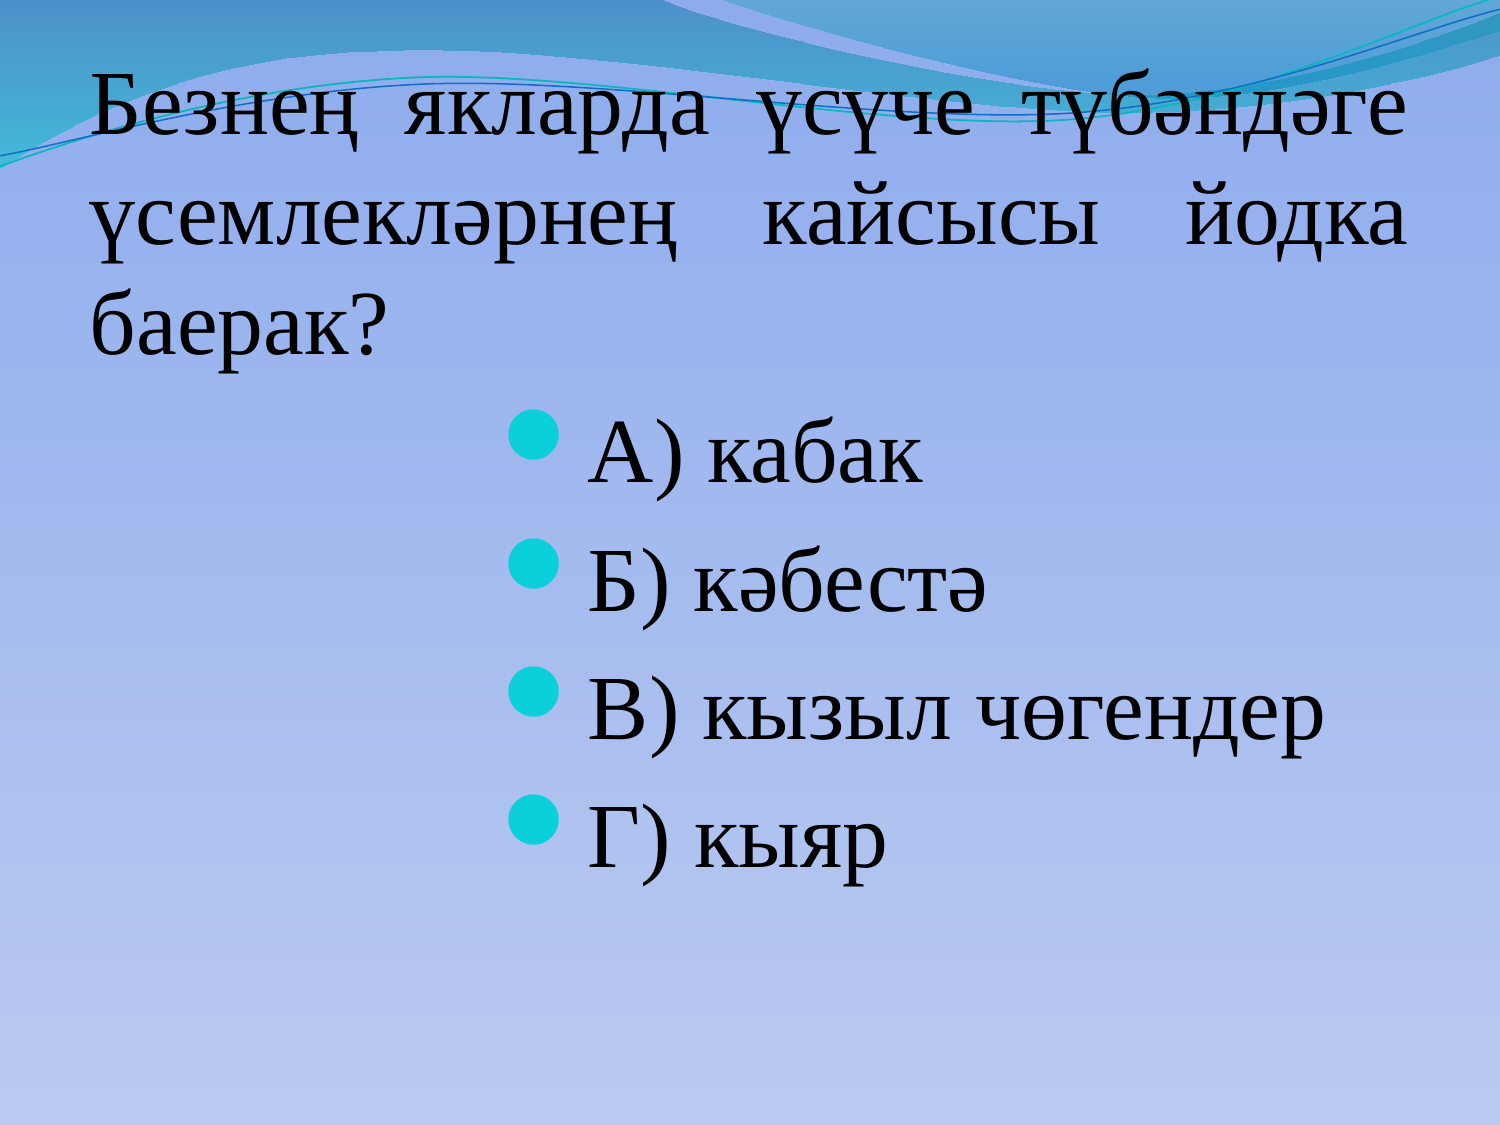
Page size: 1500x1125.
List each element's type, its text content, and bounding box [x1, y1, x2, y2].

list Безнең якларда үсүче түбәндәге үсемлекләрнең кайсысы йодка баерак? А) кабак Б) кәбестә В) кызыл чөгендер Г) кыяр [75, 35, 1425, 1005]
